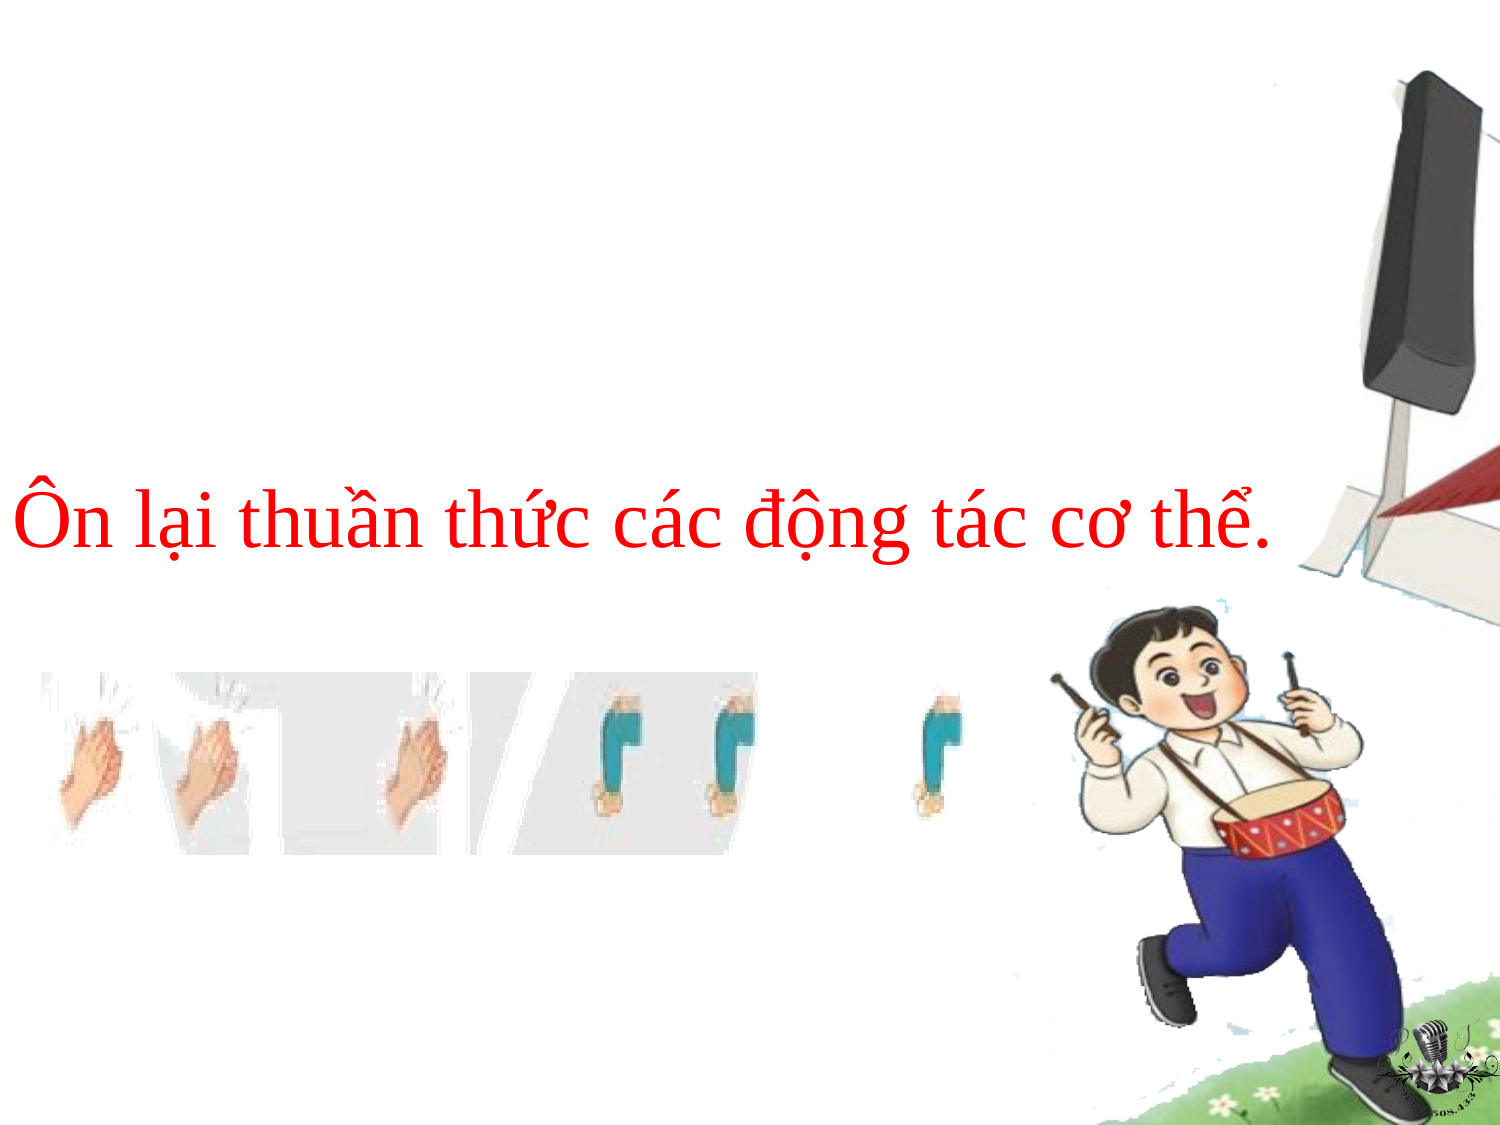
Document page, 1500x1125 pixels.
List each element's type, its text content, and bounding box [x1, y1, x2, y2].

text_box Ôn lại thuần thức các động tác cơ thể. [0, 456, 1456, 572]
picture [0, 0, 1500, 1125]
